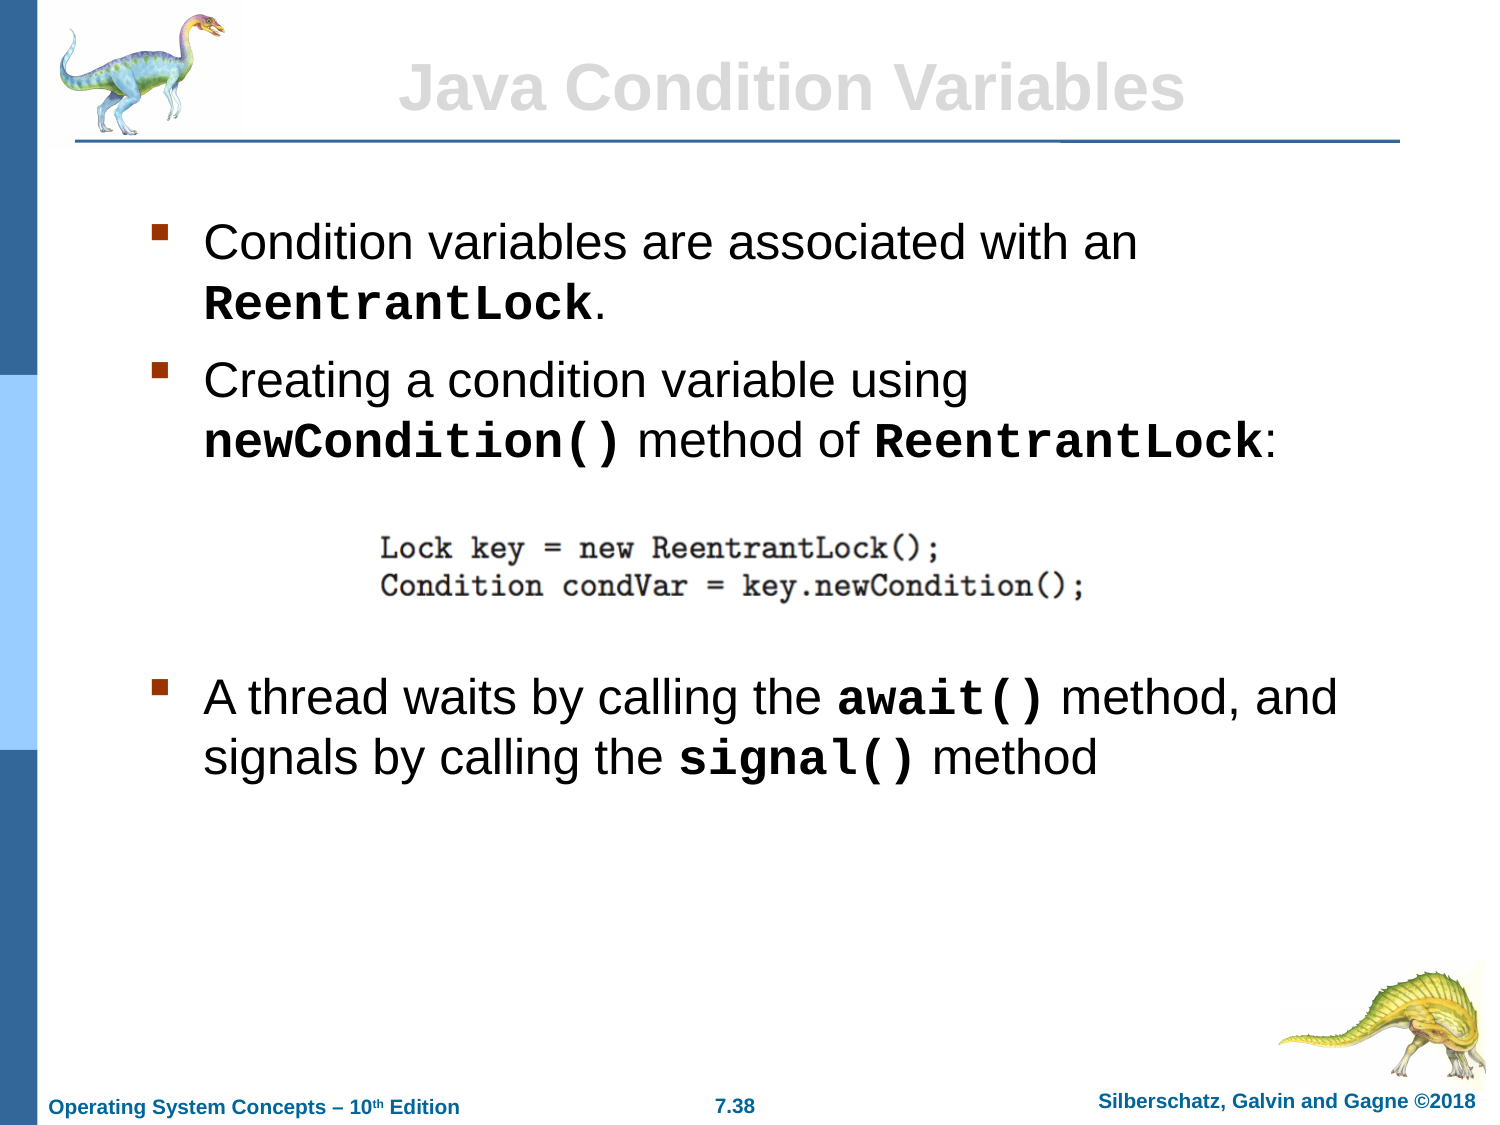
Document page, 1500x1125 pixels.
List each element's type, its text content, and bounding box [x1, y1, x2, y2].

picture [1275, 959, 1486, 1090]
title Java Condition Variables [160, 36, 1425, 132]
picture [352, 528, 1101, 619]
list Condition variables are associated with an ReentrantLock. Creating a condition variable using newCondition() method of ReentrantLock: A thread waits by calling the await() method, and signals by calling the signal() method [132, 202, 1400, 946]
picture [46, 0, 243, 149]
